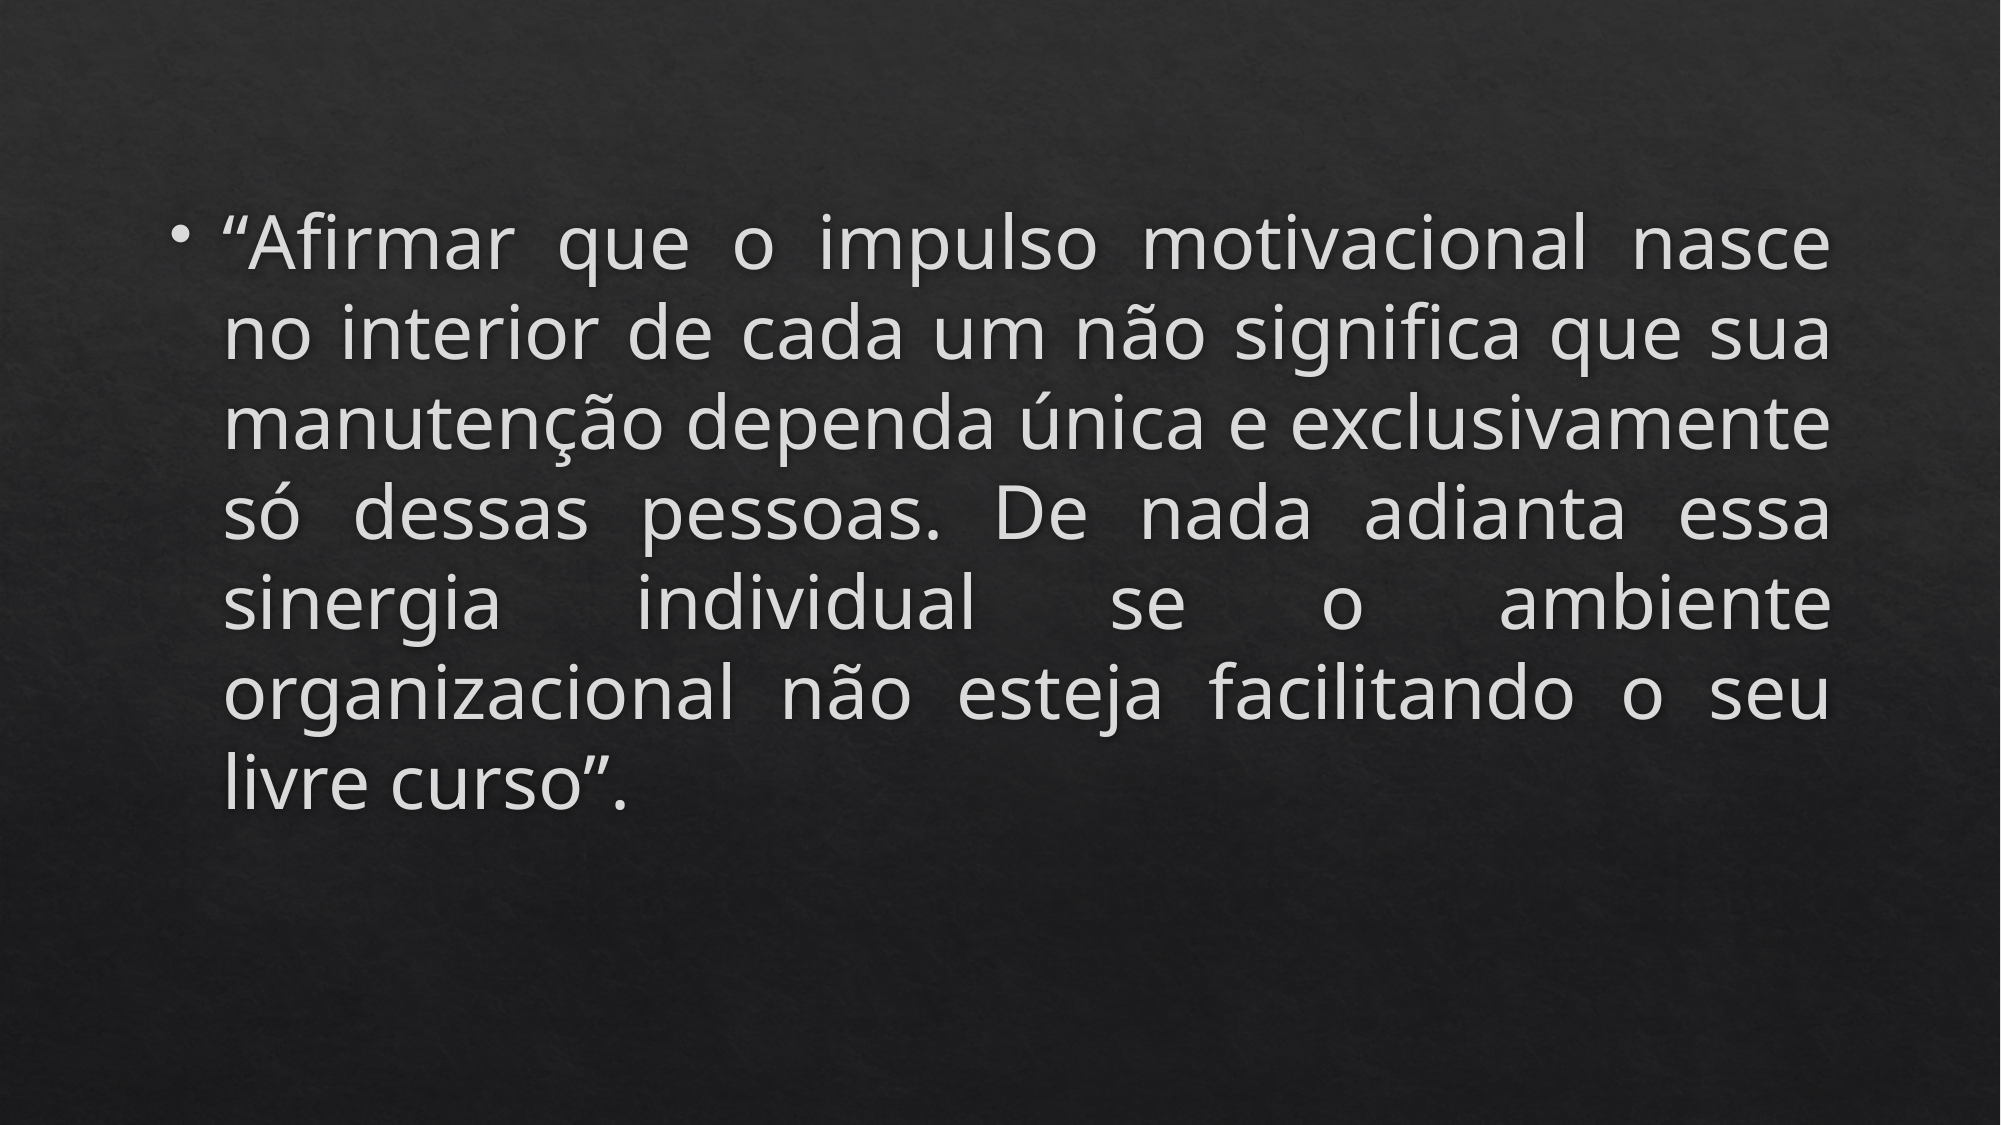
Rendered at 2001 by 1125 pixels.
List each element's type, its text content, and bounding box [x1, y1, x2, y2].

list “Afirmar que o impulso motivacional nasce no interior de cada um não significa que sua manutenção dependa única e exclusivamente só dessas pessoas. De nada adianta essa sinergia individual se o ambiente organizacional não esteja facilitando o seu livre curso”. [150, 187, 1850, 998]
